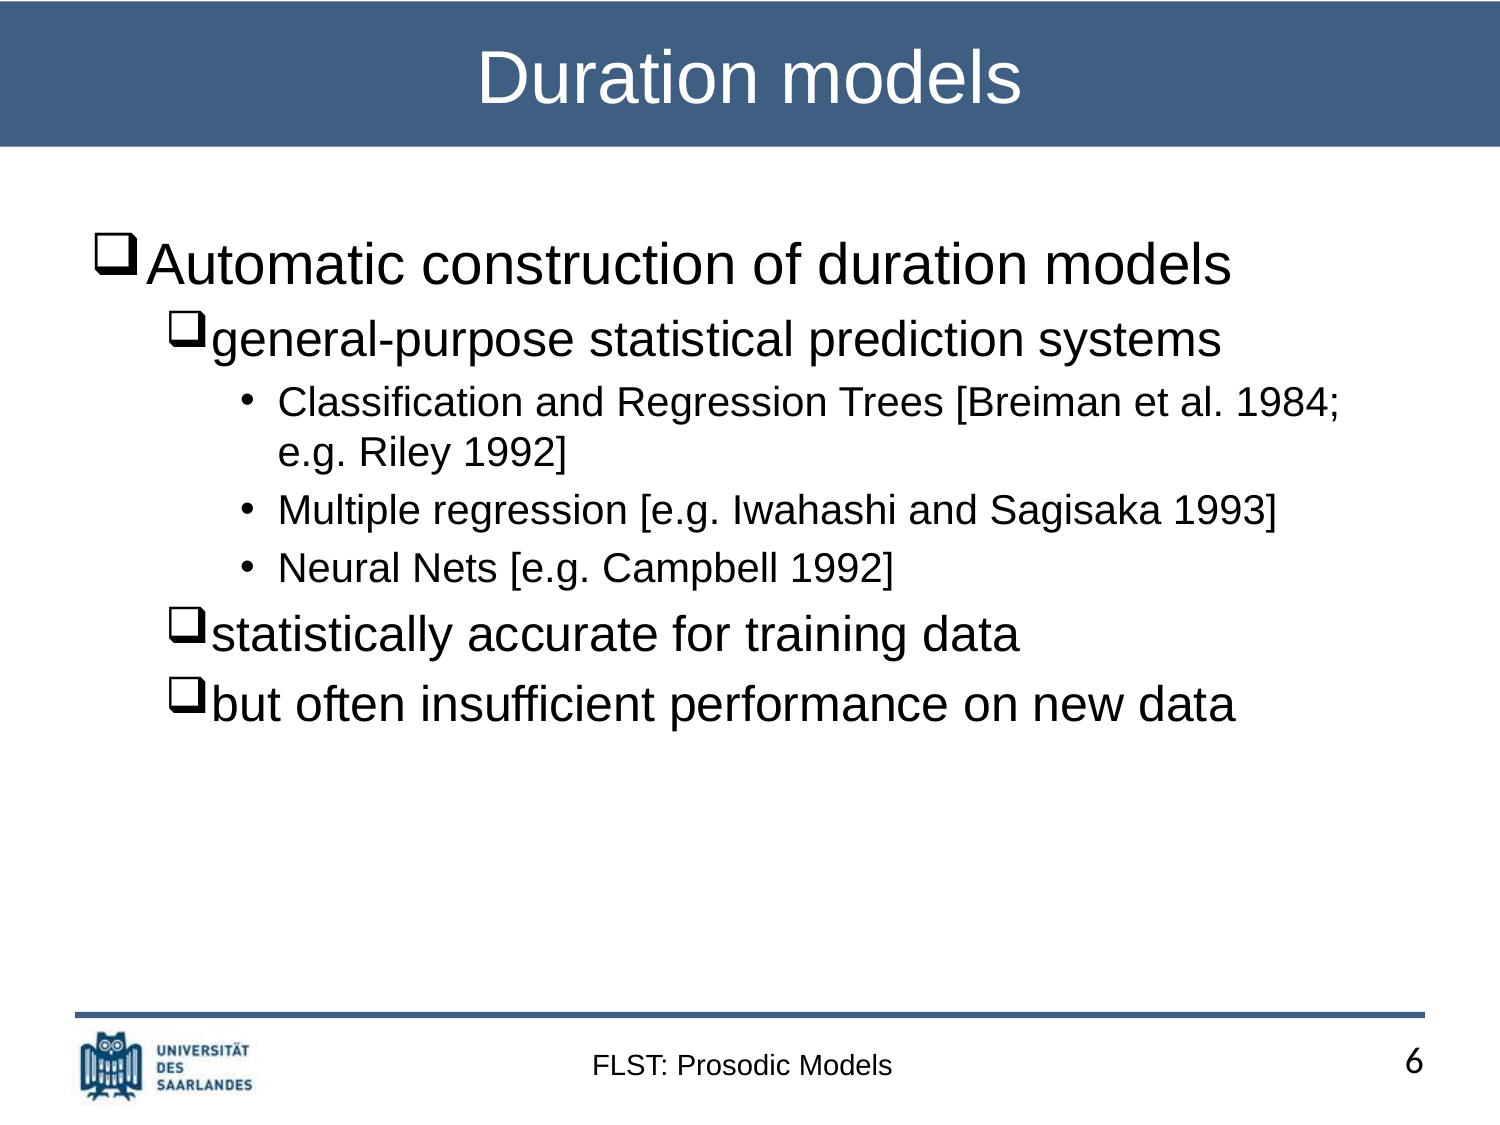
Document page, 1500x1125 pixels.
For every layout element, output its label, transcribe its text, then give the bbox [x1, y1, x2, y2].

slide_number 6 [1088, 1028, 1439, 1089]
title Duration models [0, 1, 1500, 147]
list Automatic construction of duration models general-purpose statistical prediction systems Classification and Regression Trees [Breiman et al. 1984; e.g. Riley 1992] Multiple regression [e.g. Iwahashi and Sagisaka 1993] Neural Nets [e.g. Campbell 1992] statistically accurate for training data but often insufficient performance on new data [75, 218, 1425, 1017]
picture [70, 1029, 263, 1106]
